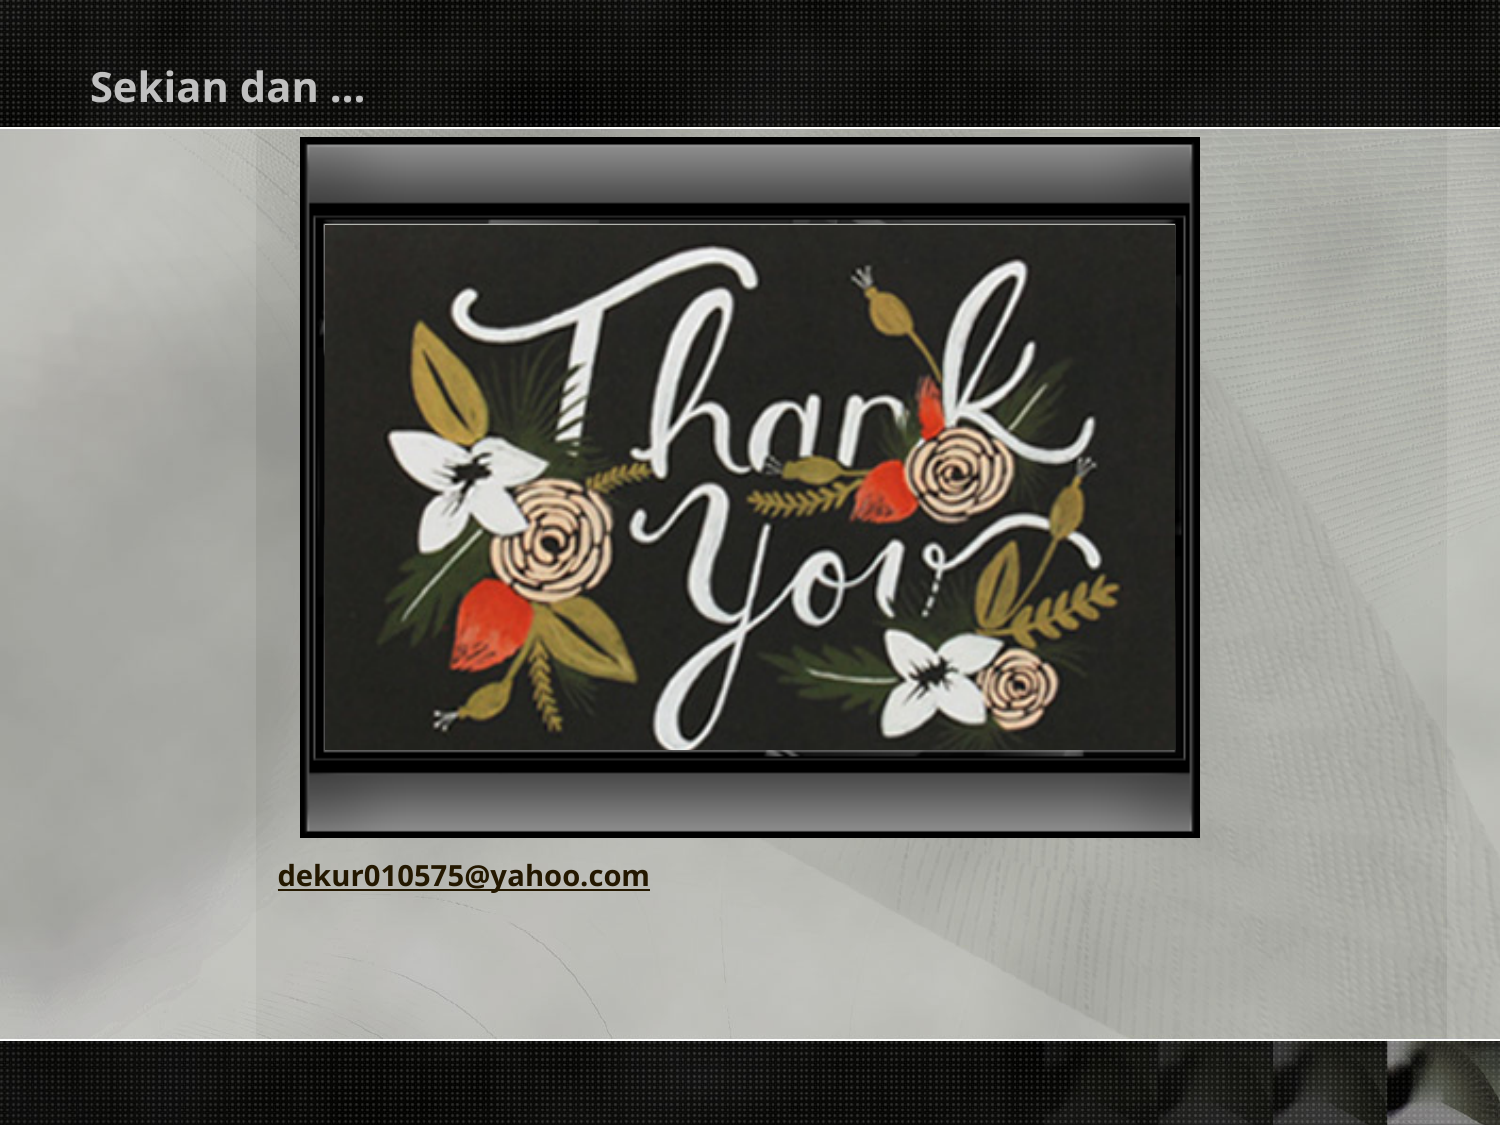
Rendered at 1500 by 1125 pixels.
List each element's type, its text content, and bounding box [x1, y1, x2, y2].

title Sekian dan … [74, 24, 976, 119]
list dekur010575@yahoo.com [262, 849, 1301, 1038]
picture [0, 0, 1500, 1125]
